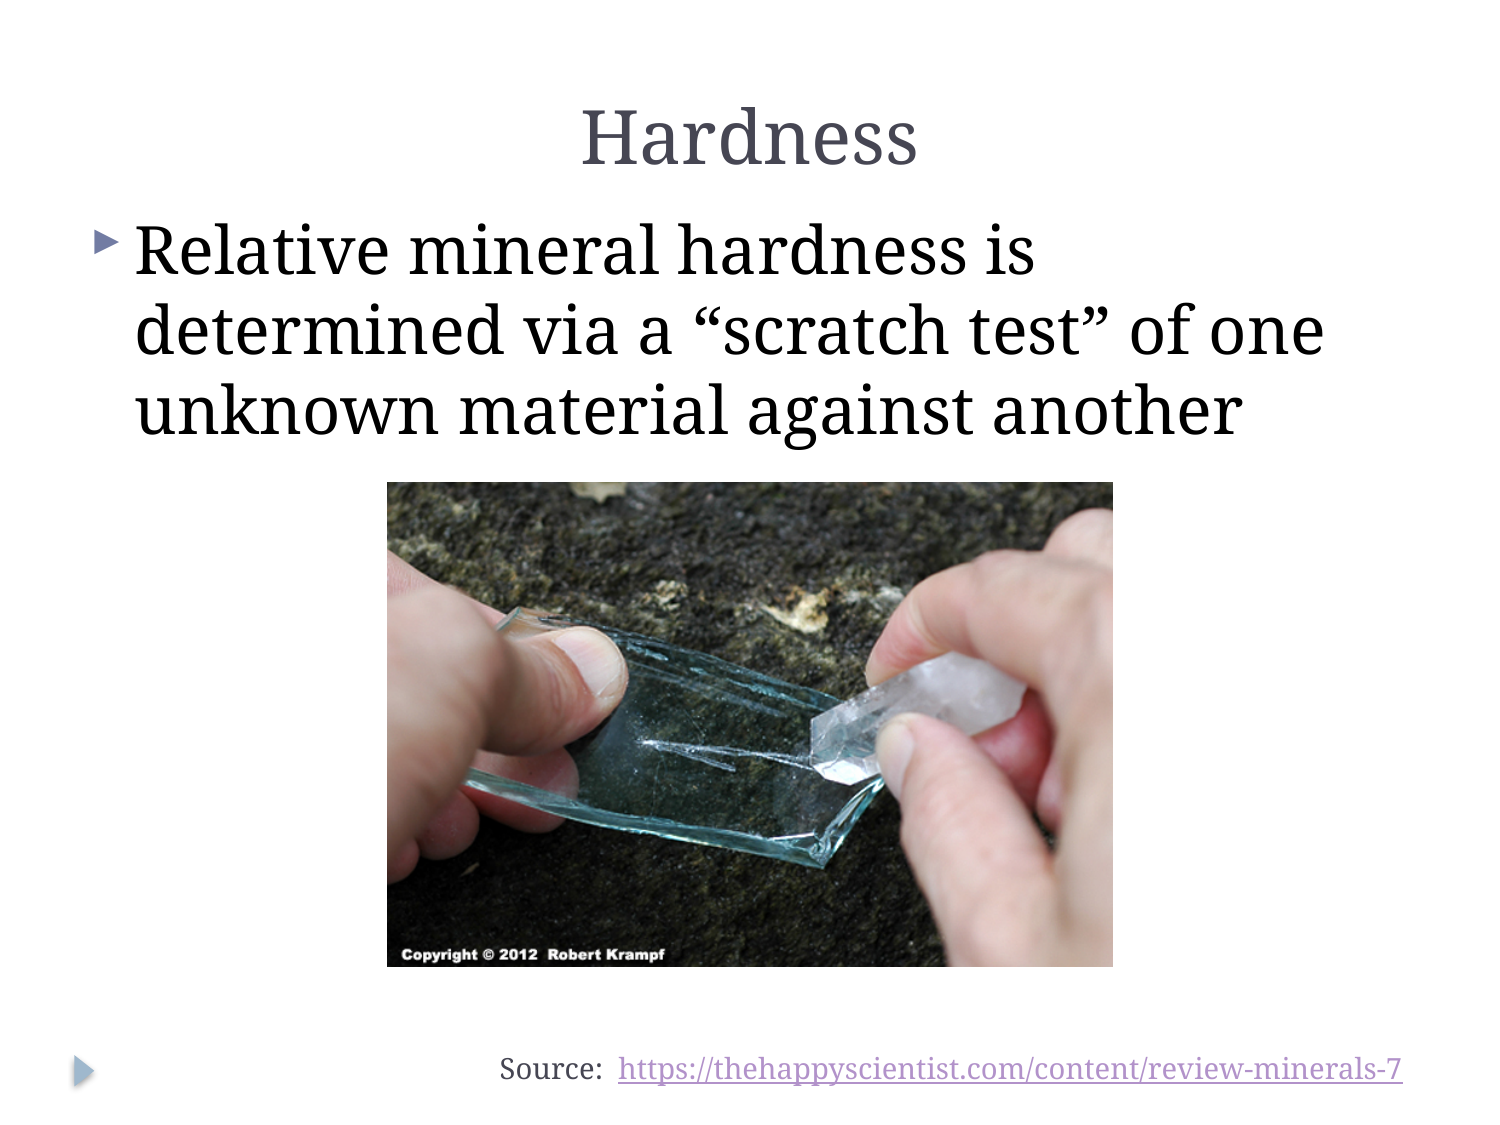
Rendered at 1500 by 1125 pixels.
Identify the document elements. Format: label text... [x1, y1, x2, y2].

title Hardness [74, 37, 1426, 188]
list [386, 482, 1114, 967]
list Relative mineral hardness is determined via a “scratch test” of one unknown material against another [74, 199, 1426, 471]
footer Source: https://thehappyscientist.com/content/review-minerals-7 [448, 1042, 1425, 1103]
